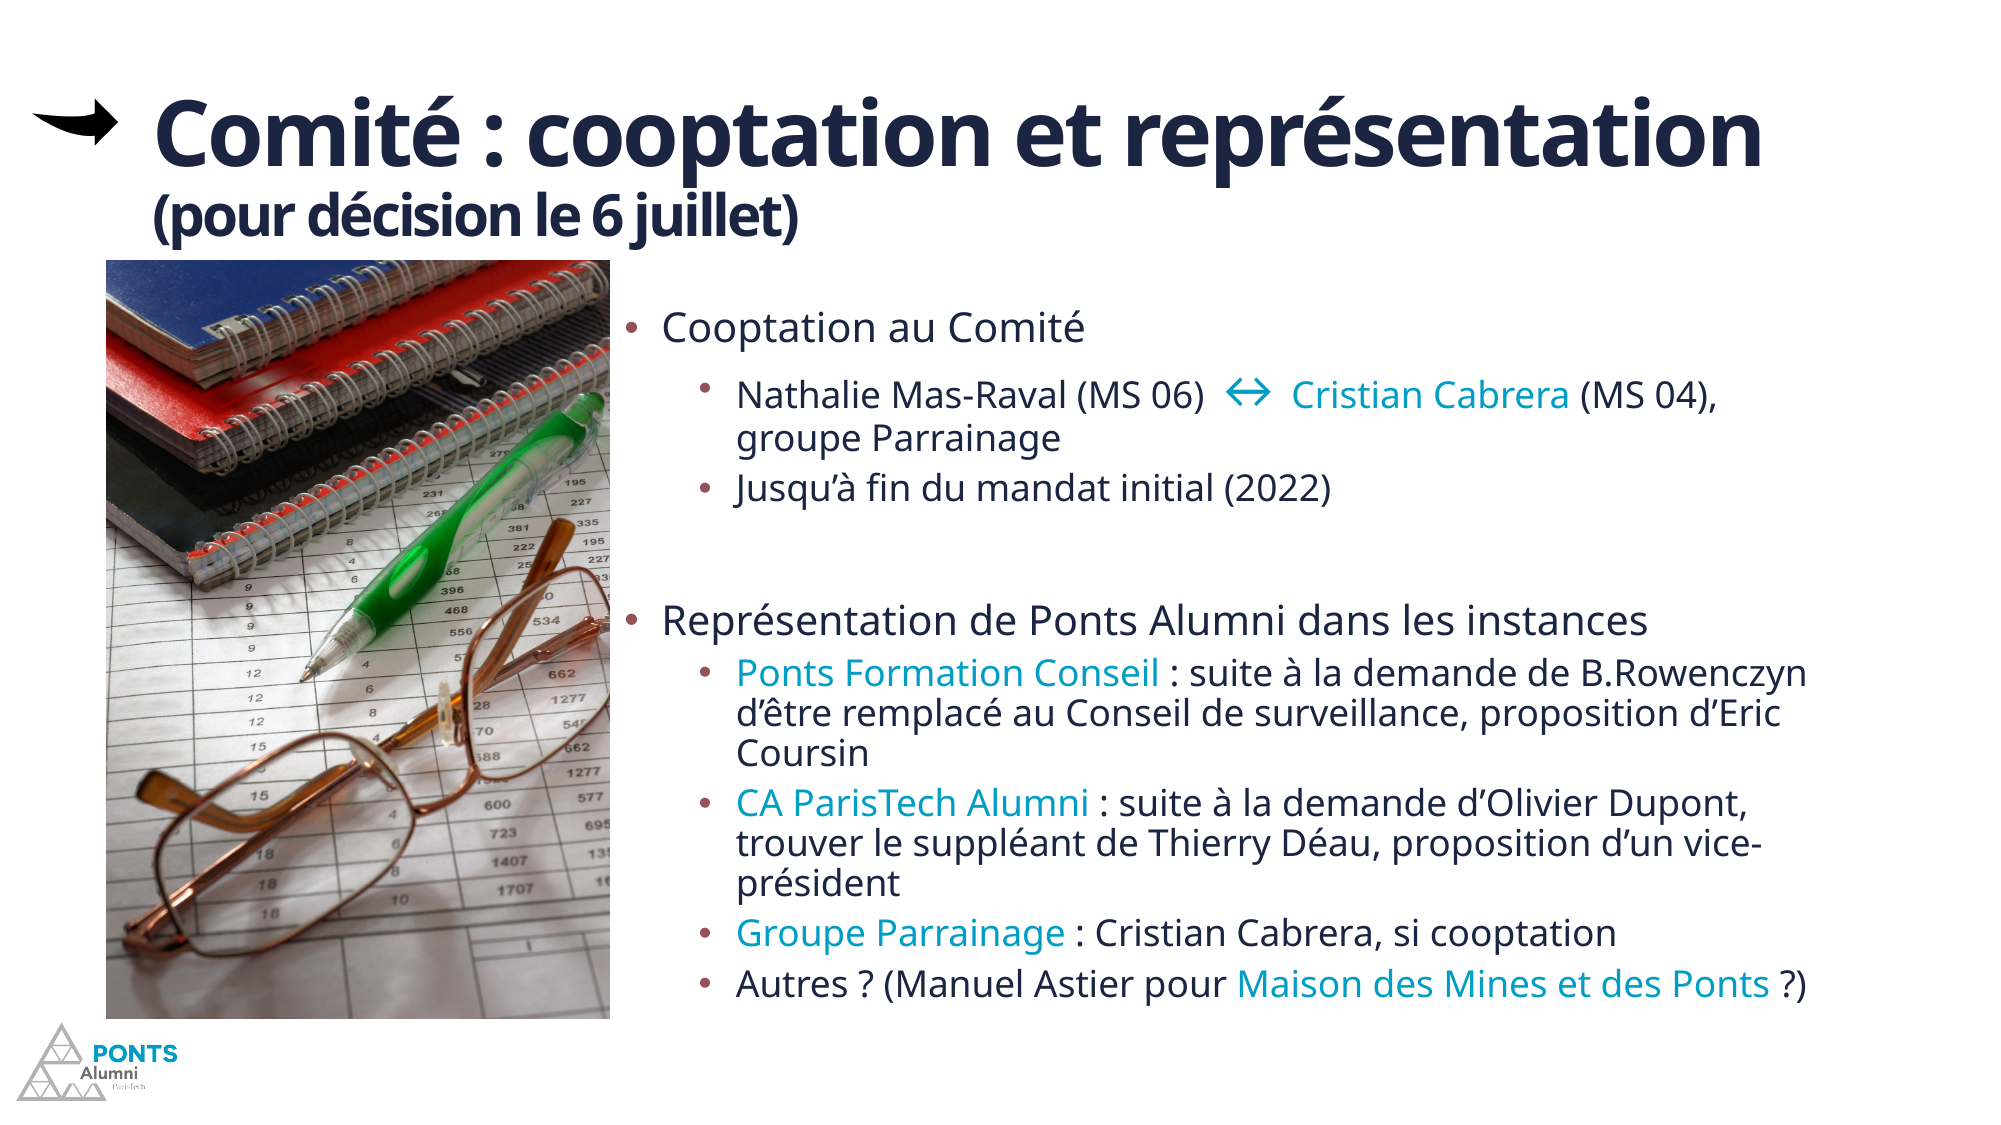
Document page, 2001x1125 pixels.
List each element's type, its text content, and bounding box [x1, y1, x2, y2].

picture [0, 260, 610, 1123]
list Cooptation au Comité Nathalie Mas-Raval (MS 06) ↔ Cristian Cabrera (MS 04), groupe Parrainage Jusqu’à fin du mandat initial (2022) Représentation de Ponts Alumni dans les instances Ponts Formation Conseil : suite à la demande de B.Rowenczyn d’être remplacé au Conseil de surveillance, proposition d’Eric Coursin CA ParisTech Alumni : suite à la demande d’Olivier Dupont, trouver le suppléant de Thierry Déau, proposition d’un vice-président Groupe Parrainage : Cristian Cabrera, si cooptation Autres ? (Manuel Astier pour Maison des Mines et des Ponts ?) [610, 299, 1863, 1014]
title Comité : cooptation et représentation (pour décision le 6 juillet) [137, 59, 1863, 278]
picture [28, 74, 122, 169]
